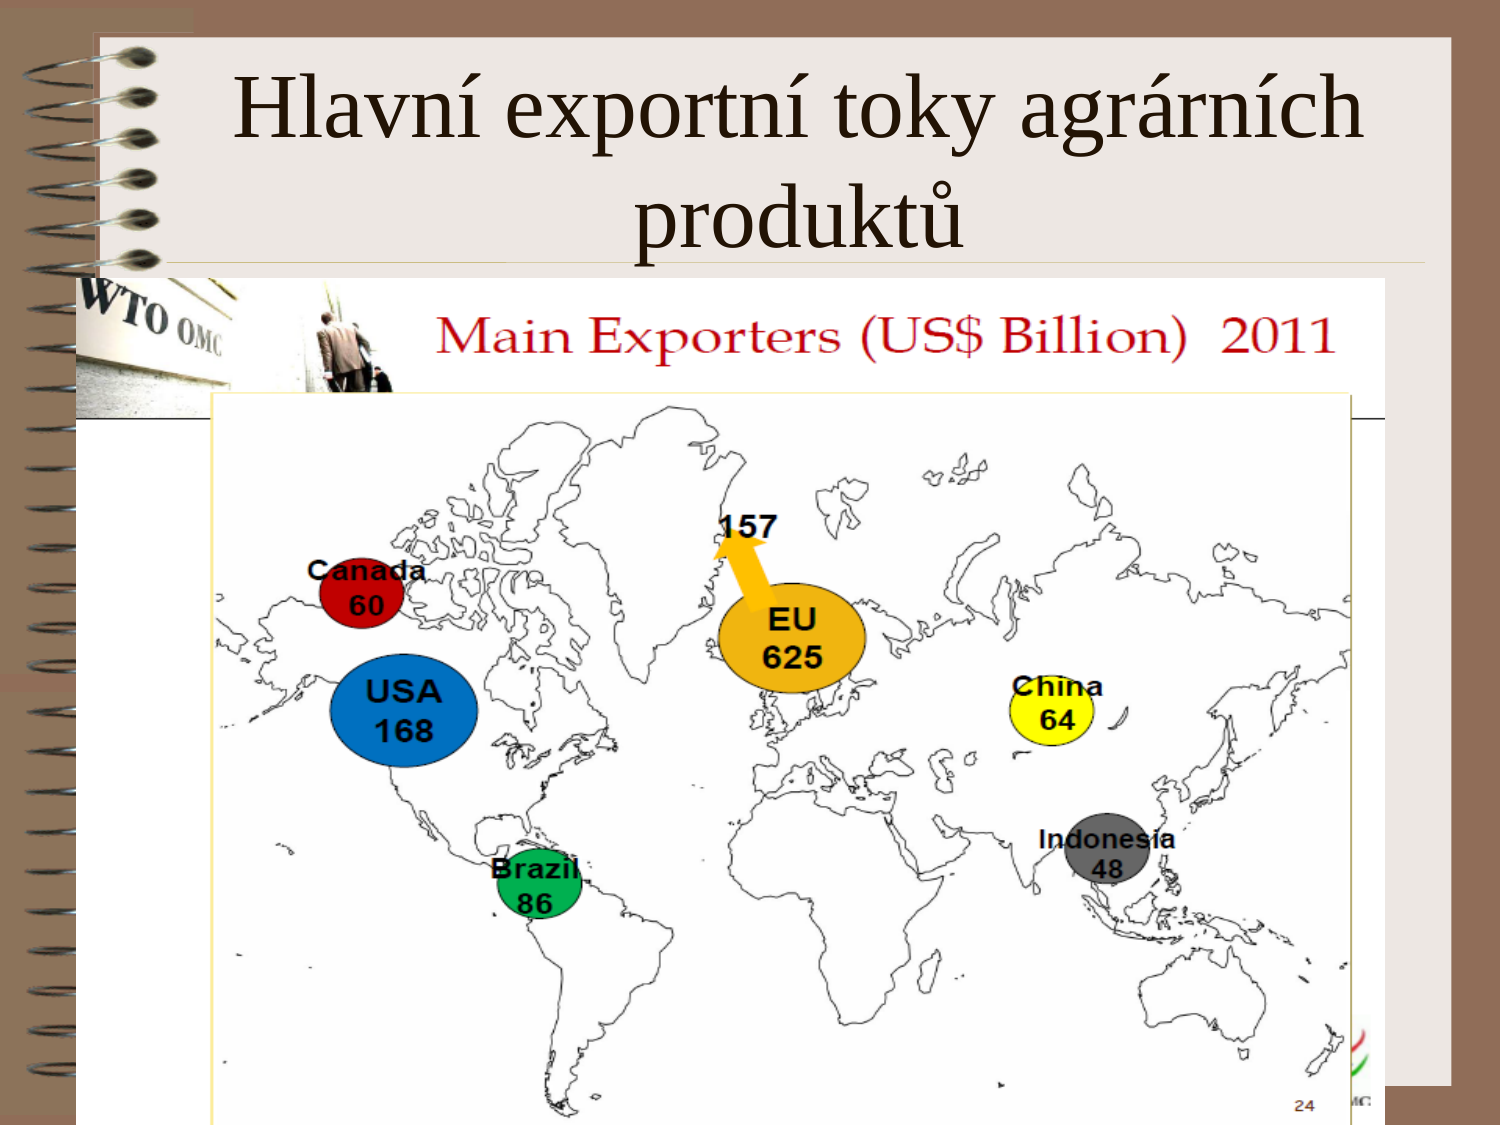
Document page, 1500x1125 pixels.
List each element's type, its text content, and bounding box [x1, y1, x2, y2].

title Hlavní exportní toky agrárních produktů [174, 62, 1425, 250]
picture [0, 8, 1385, 1125]
